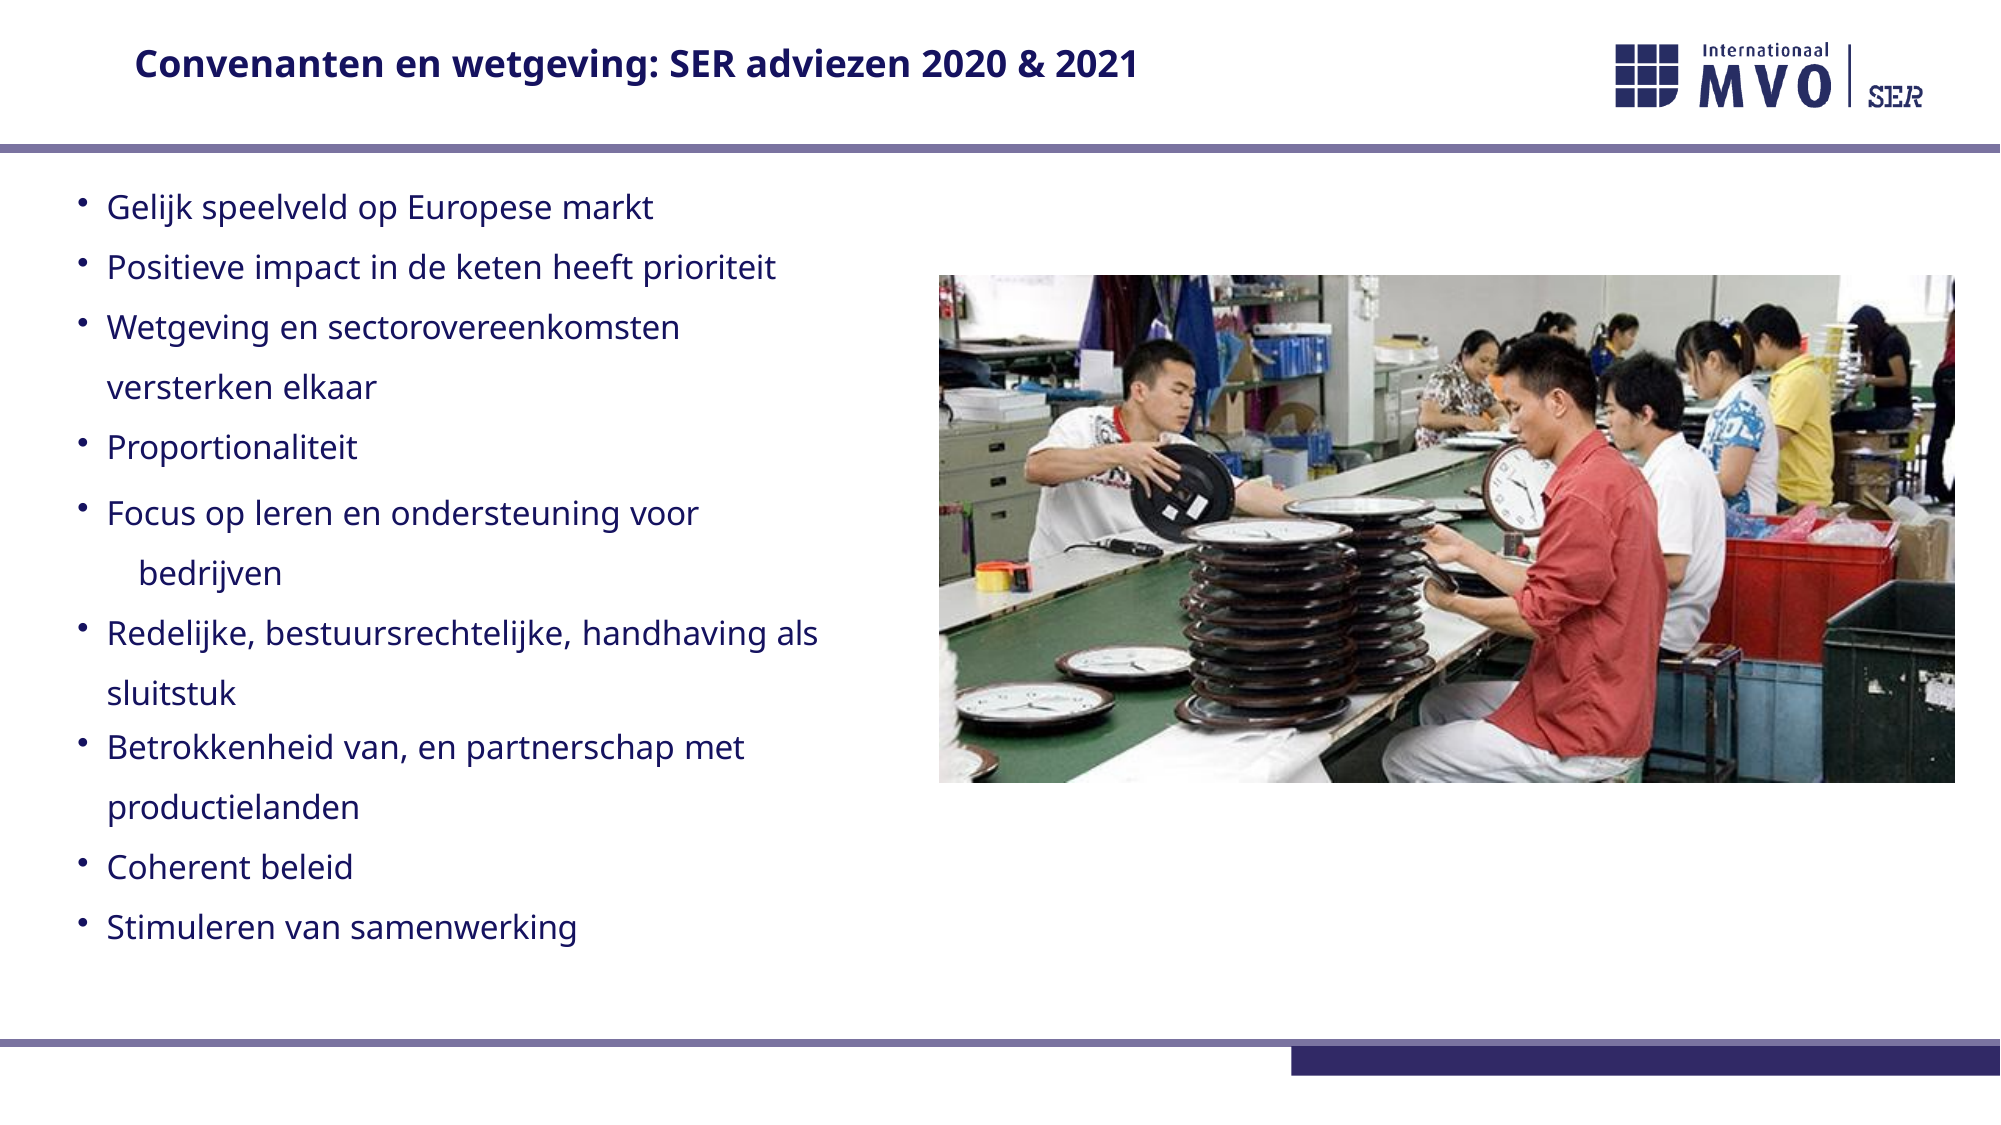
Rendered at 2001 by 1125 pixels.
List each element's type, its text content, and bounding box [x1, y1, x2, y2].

text_box Gelijk speelveld op Europese markt Positieve impact in de keten heeft prioriteit Wetgeving en sectorovereenkomsten versterken elkaar Proportionaliteit Focus op leren en ondersteuning voor bedrijven Redelijke, bestuursrechtelijke, handhaving als sluitstuk Betrokkenheid van, en partnerschap met productielanden Coherent beleid Stimuleren van samenwerking [75, 164, 882, 947]
picture [1615, 42, 1923, 108]
picture [938, 274, 1955, 784]
title Convenanten en wetgeving: SER adviezen 2020 & 2021 [46, 37, 1386, 228]
